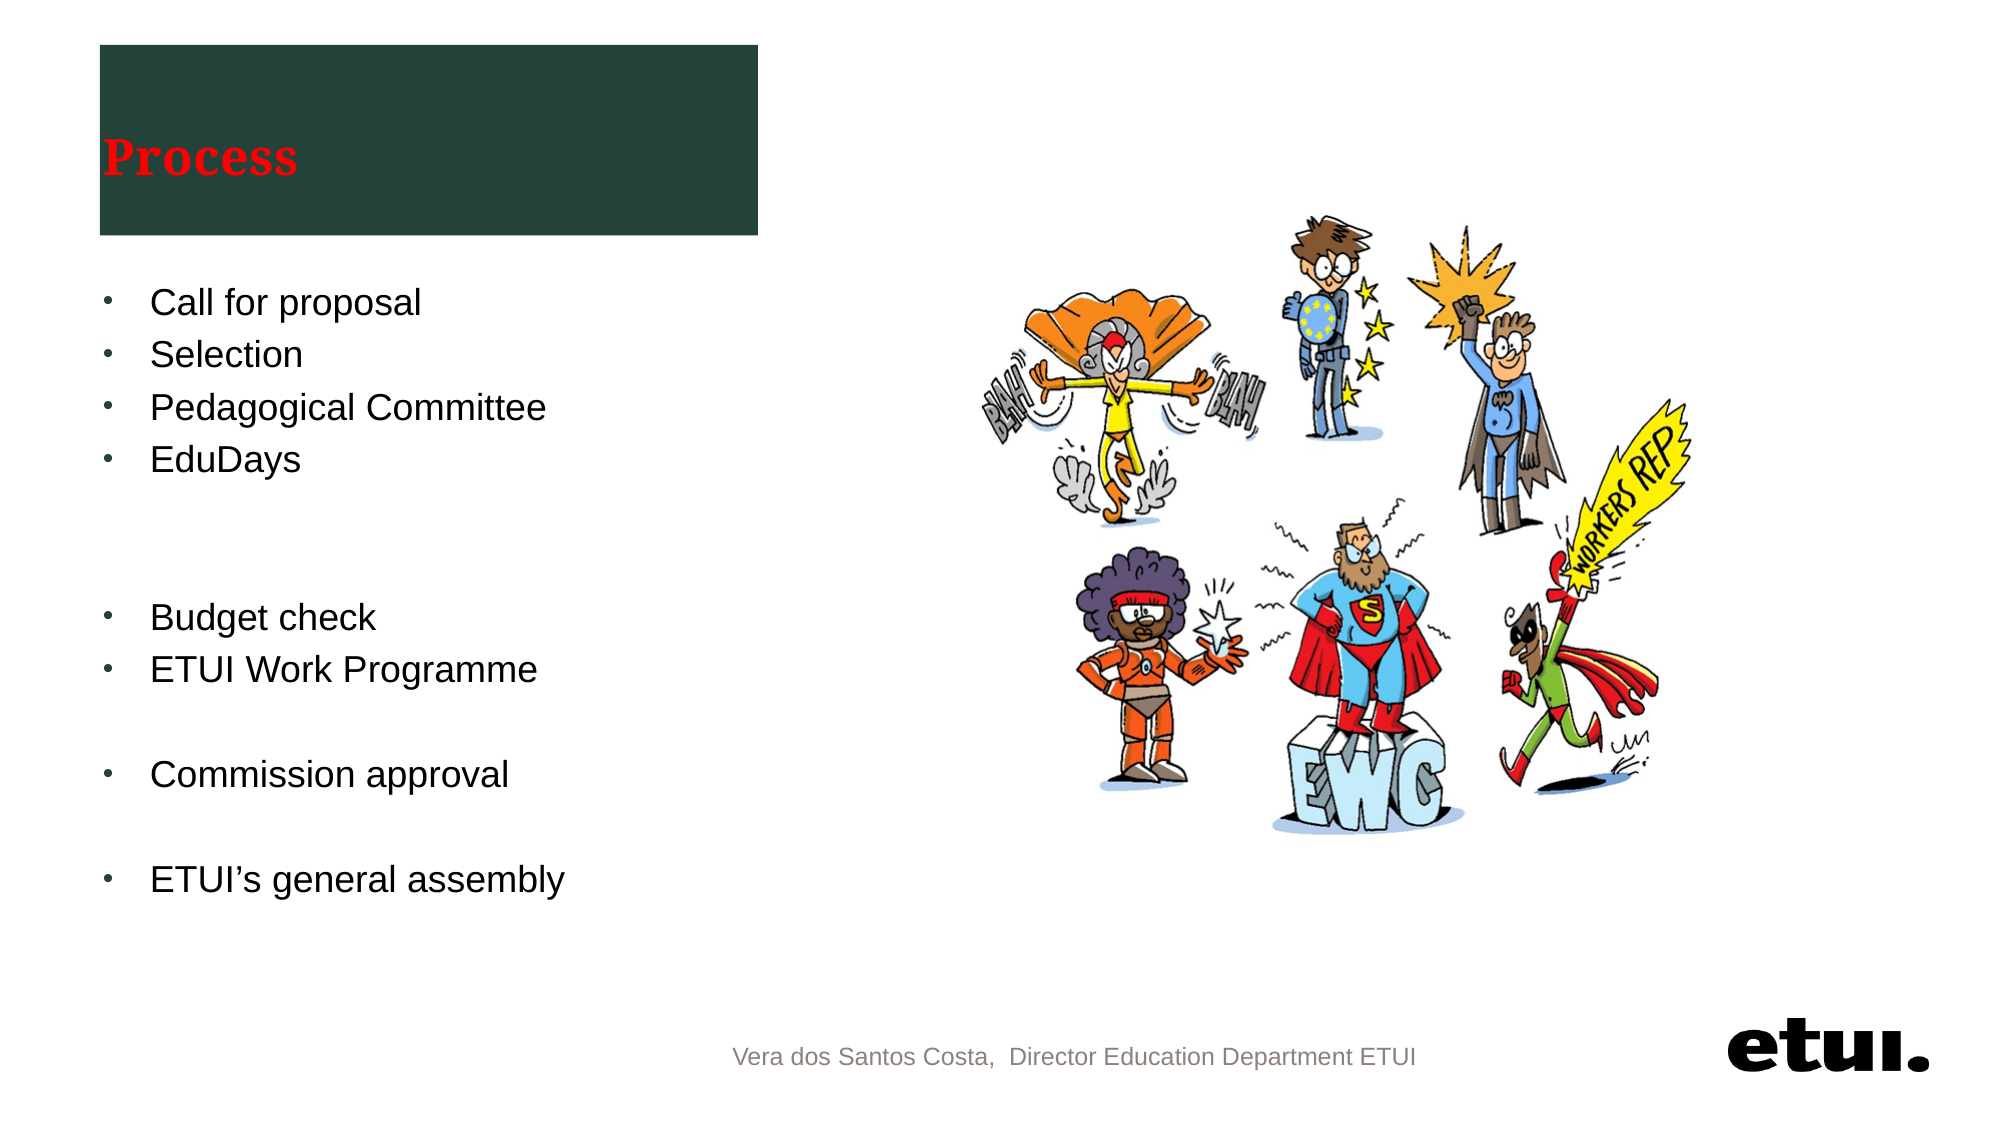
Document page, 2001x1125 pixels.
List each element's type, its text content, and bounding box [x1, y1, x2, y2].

title Process [99, 44, 758, 235]
picture [1728, 1018, 1929, 1072]
list Call for proposal Selection Pedagogical Committee EduDays Budget check ETUI Work Programme Commission approval ETUI’s general assembly [99, 235, 758, 1005]
footer Vera dos Santos Costa, Director Education Department ETUI [732, 1018, 1725, 1071]
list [943, 188, 1739, 862]
